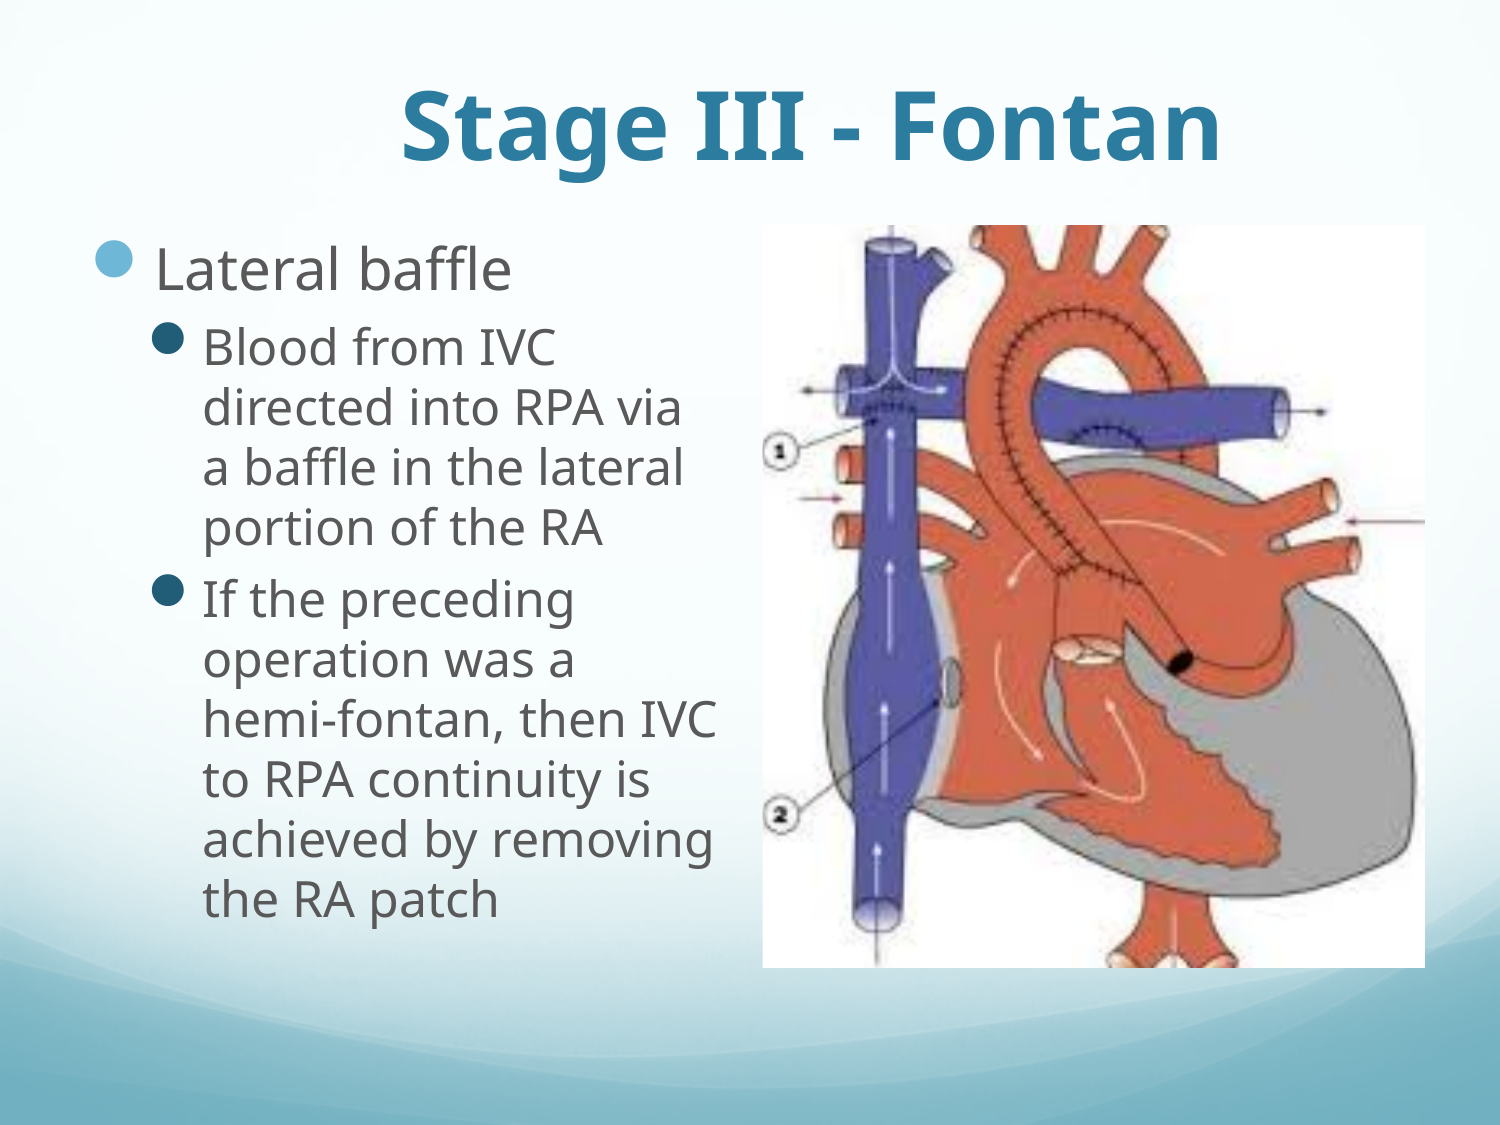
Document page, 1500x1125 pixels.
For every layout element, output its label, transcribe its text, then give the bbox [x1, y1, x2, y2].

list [761, 224, 1426, 968]
title Stage III - Fontan [200, 45, 1425, 188]
list Lateral baffle Blood from IVC directed into RPA via a baffle in the lateral portion of the RA If the preceding operation was a hemi-fontan, then IVC to RPA continuity is achieved by removing the RA patch [75, 224, 737, 968]
